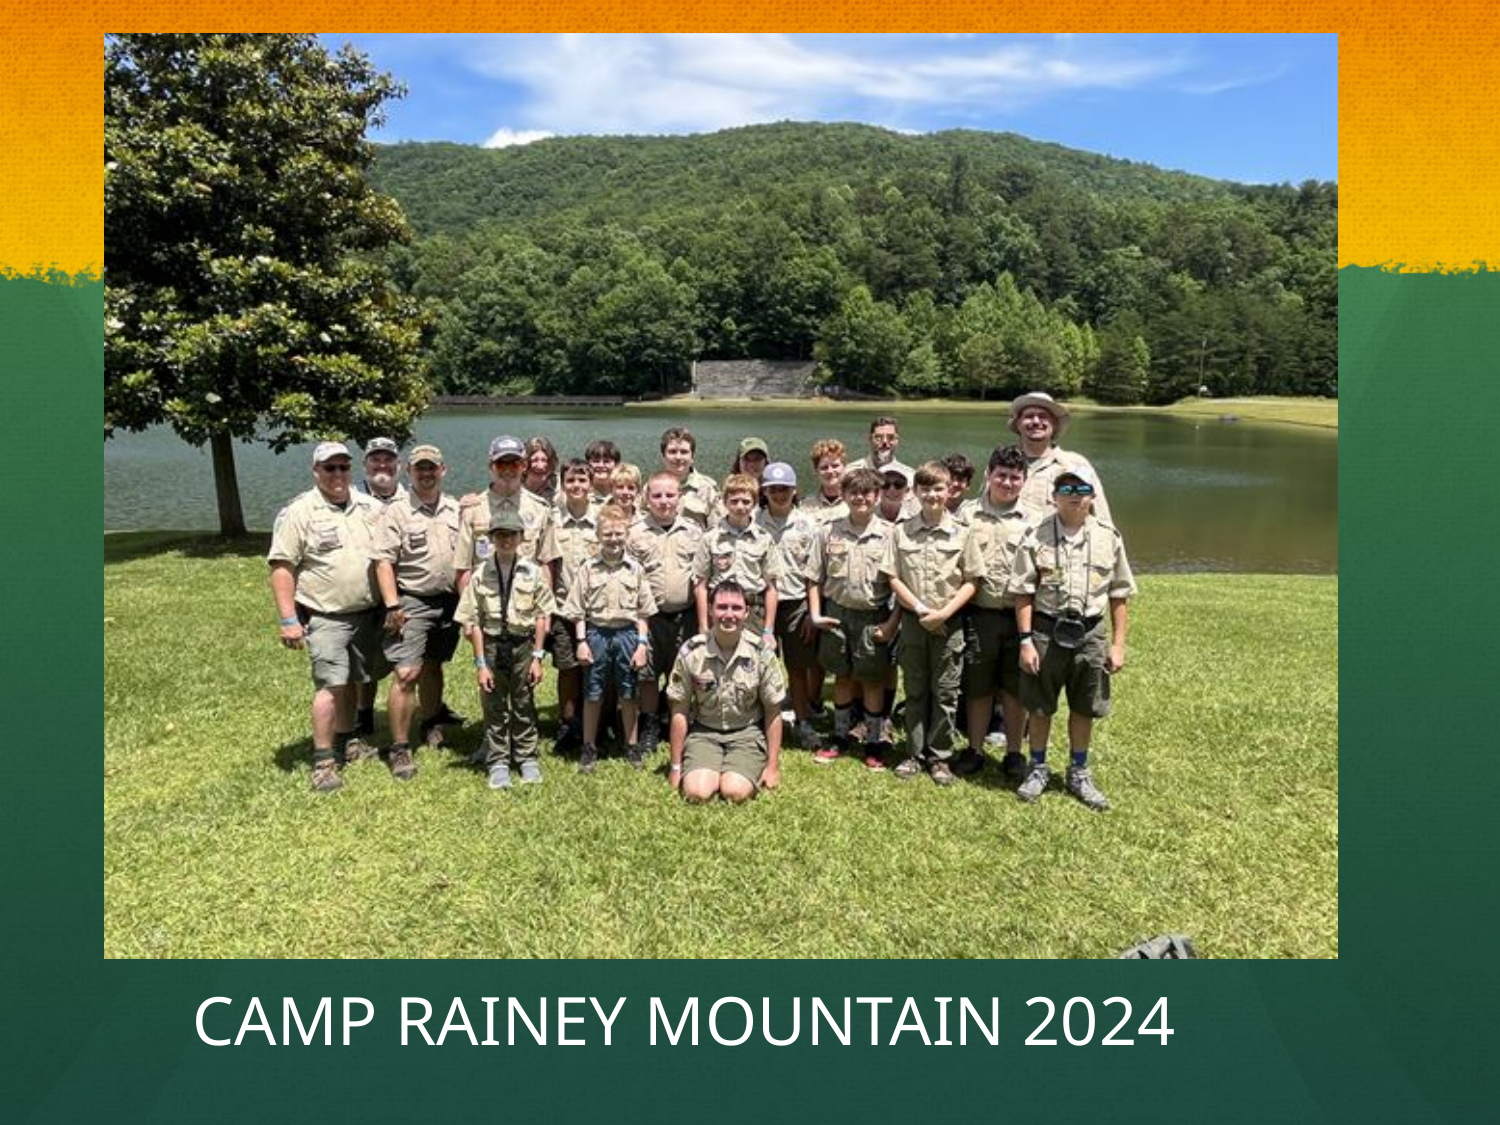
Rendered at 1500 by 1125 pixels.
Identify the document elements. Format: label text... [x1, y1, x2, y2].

picture [0, 0, 1500, 1125]
text_box CAMP RAINEY MOUNTAIN 2024 [177, 1015, 1338, 1067]
